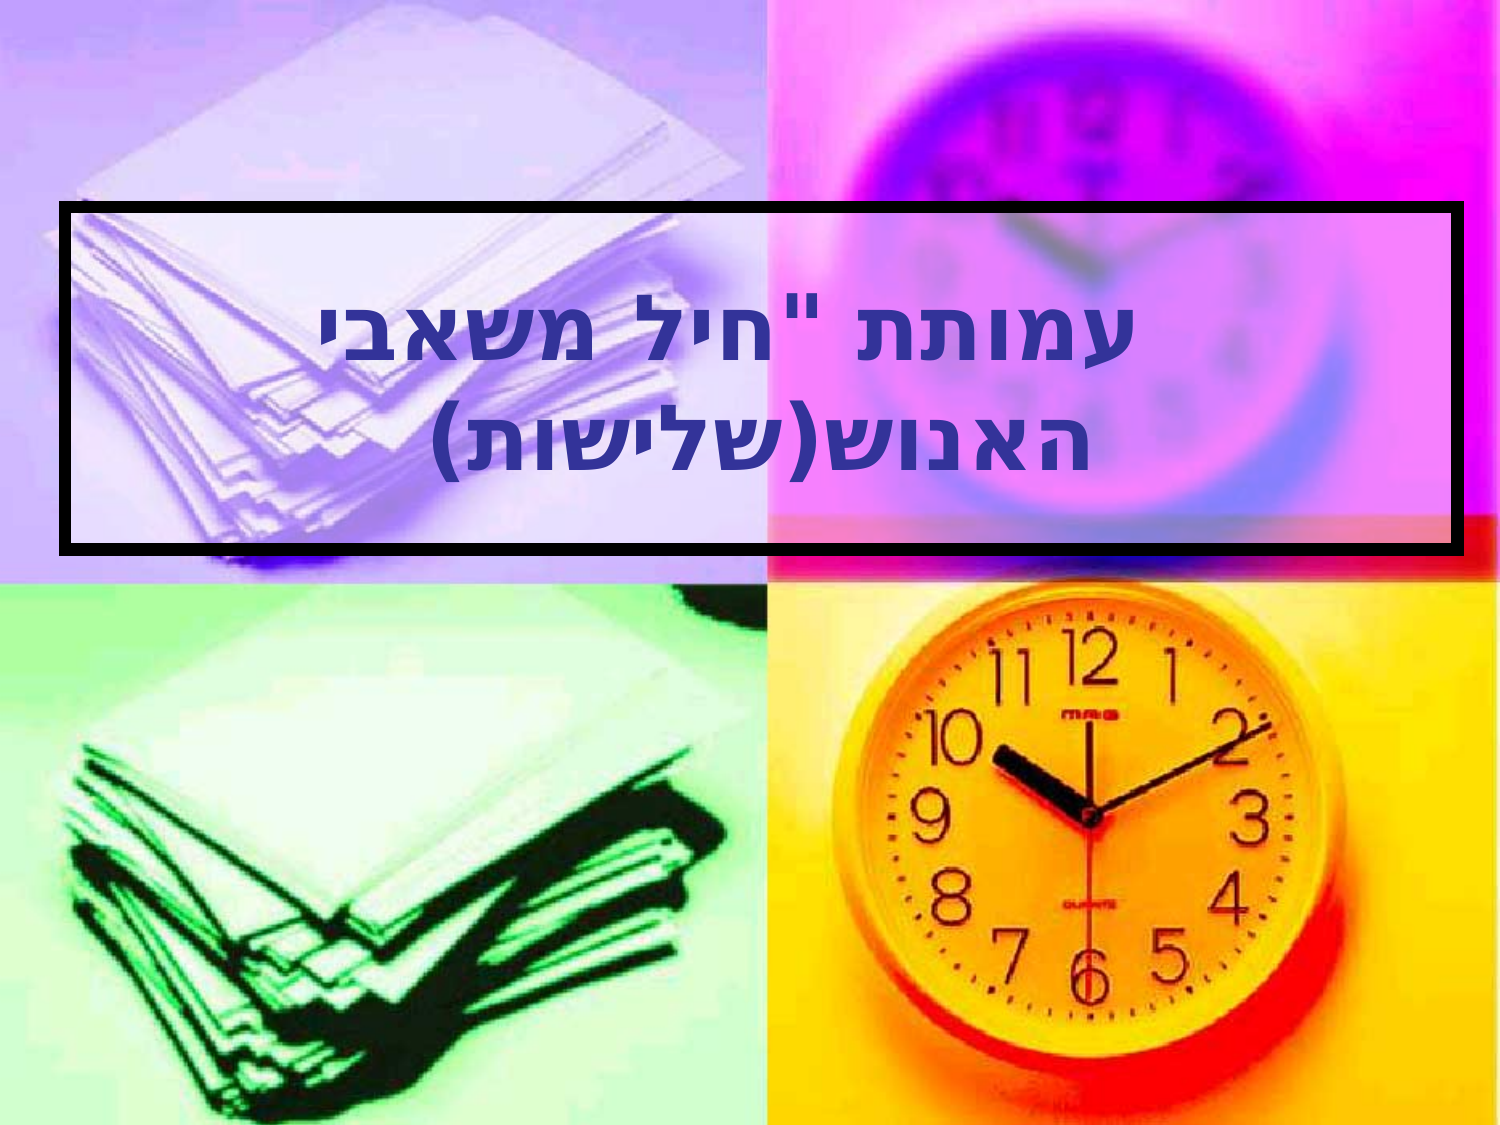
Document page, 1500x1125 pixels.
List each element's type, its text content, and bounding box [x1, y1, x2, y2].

title עמותת "חיל משאבי האנוש(שלישות) [59, 201, 1464, 556]
picture [0, 0, 1500, 1125]
